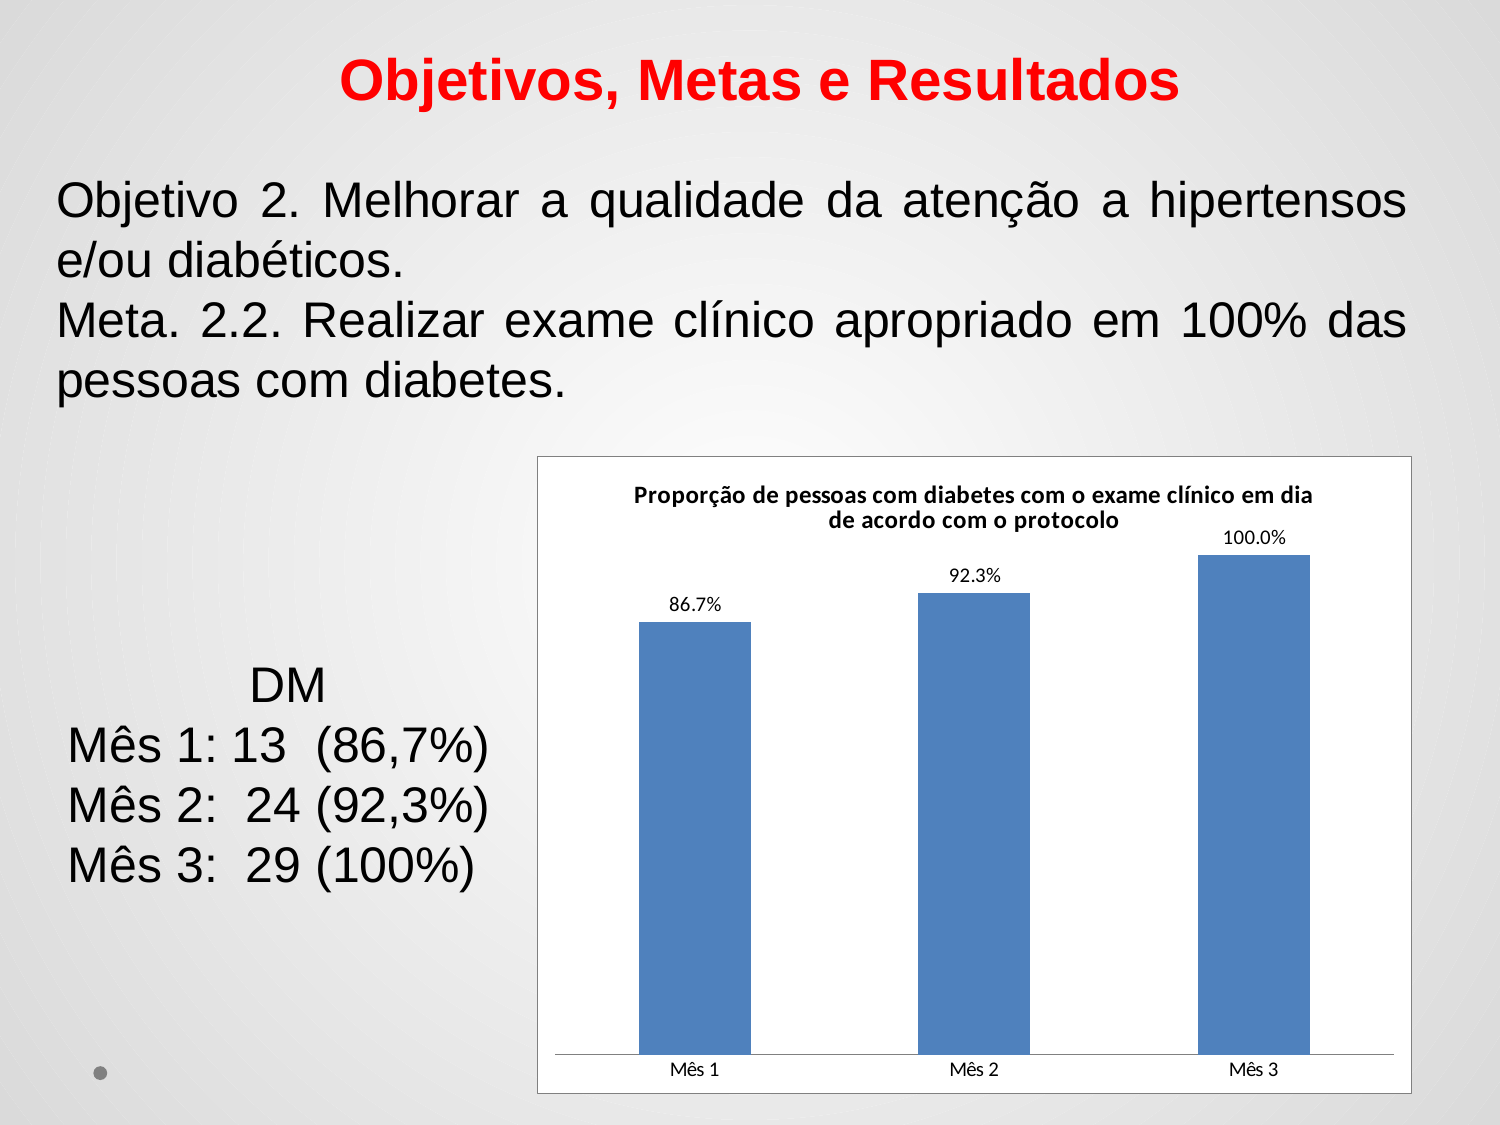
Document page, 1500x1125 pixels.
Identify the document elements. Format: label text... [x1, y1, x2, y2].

text_box DM Mês 1: 13 (86,7%) Mês 2: 24 (92,3%) Mês 3: 29 (100%) [53, 645, 526, 900]
text_box Objetivo 2. Melhorar a qualidade da atenção a hipertensos e/ou diabéticos. Meta. 2.2. Realizar exame clínico apropriado em 100% das pessoas com diabetes. [41, 159, 1424, 415]
text_box Objetivos, Metas e Resultados [324, 34, 1258, 120]
chart [537, 455, 1412, 1095]
